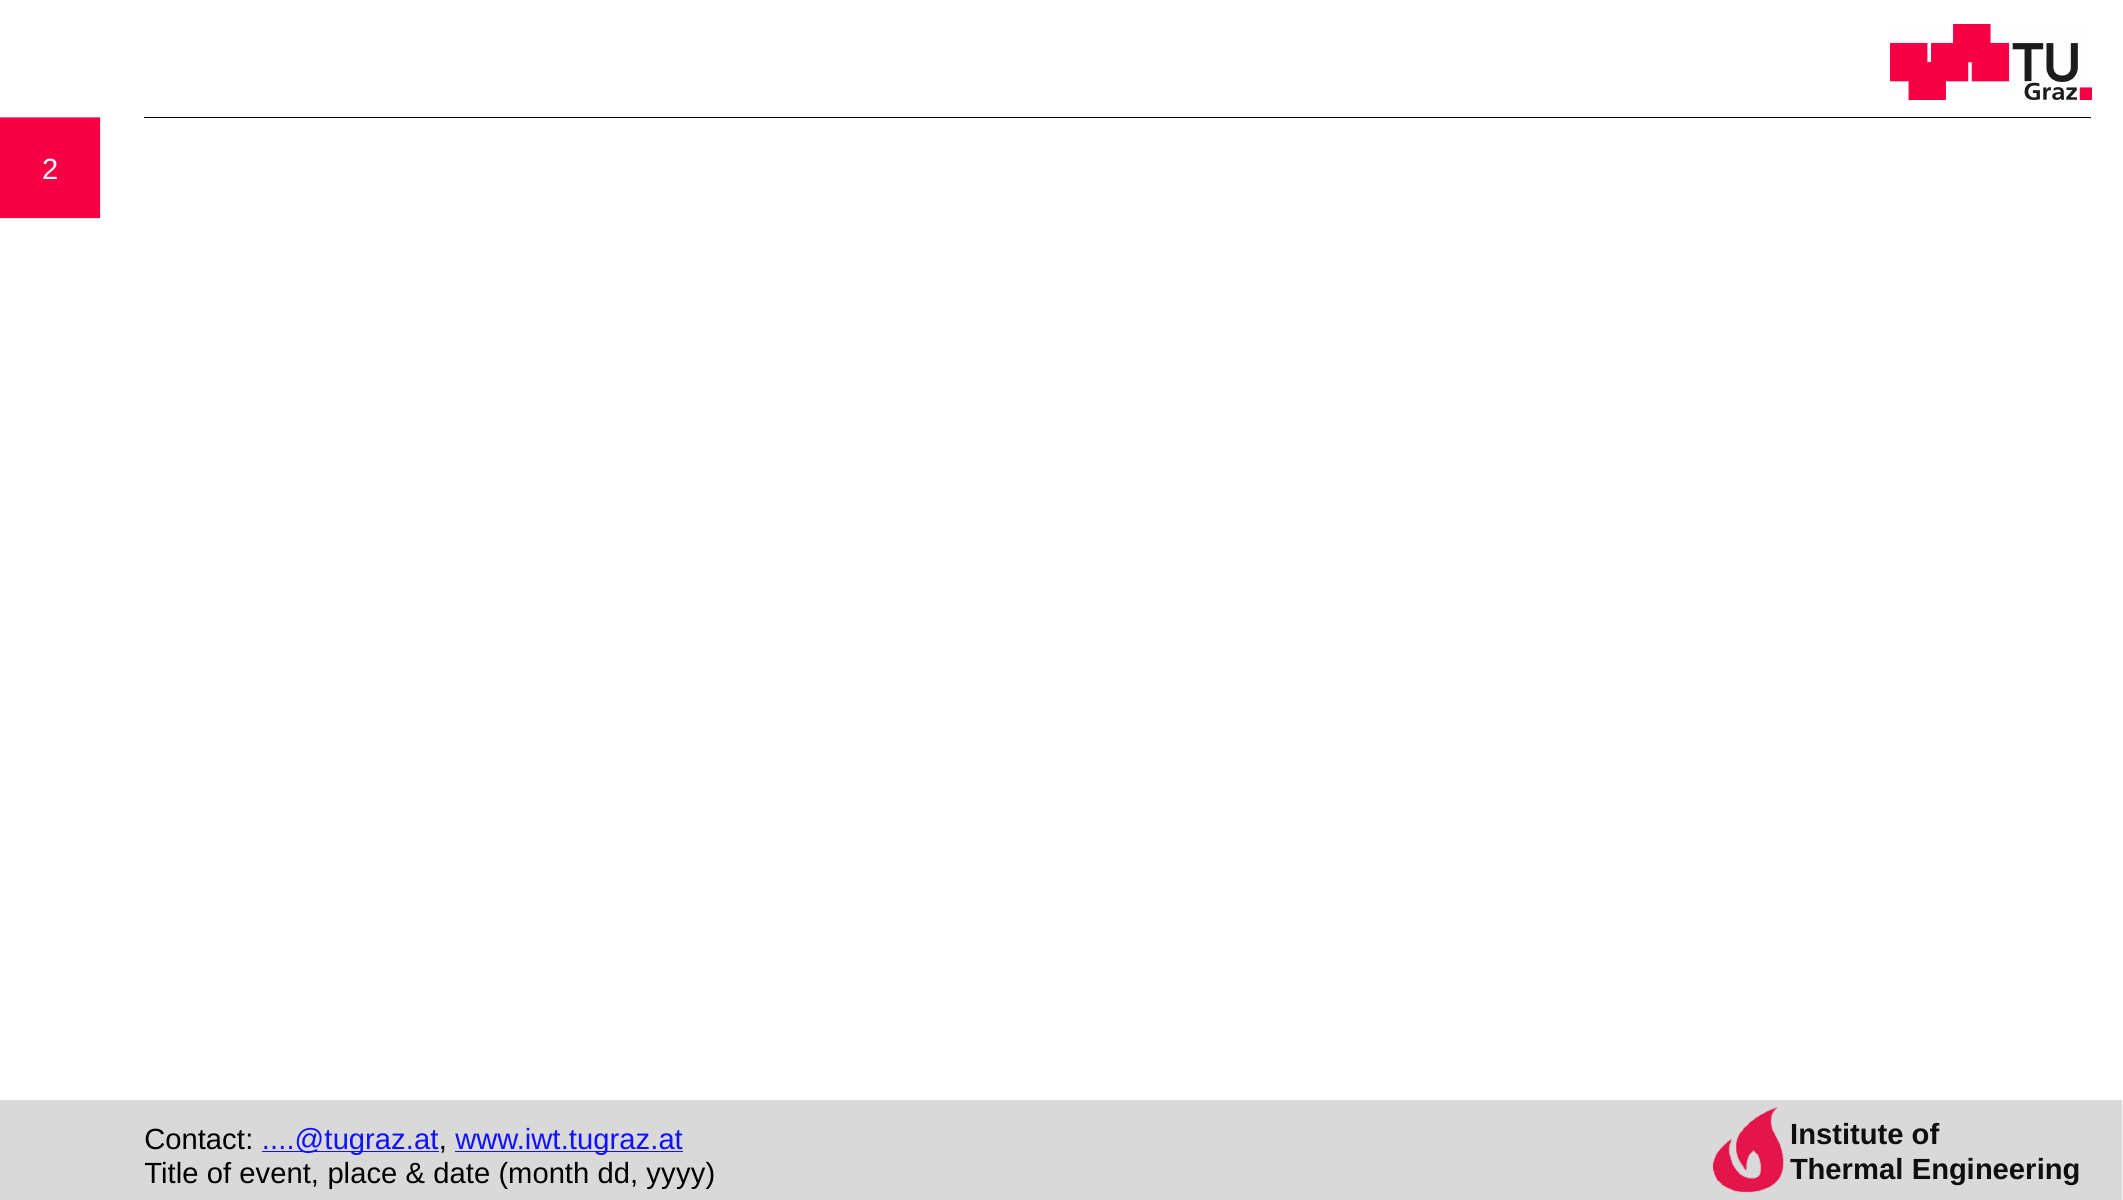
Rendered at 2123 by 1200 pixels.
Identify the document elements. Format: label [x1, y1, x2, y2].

picture [1890, 24, 2092, 100]
picture [1713, 1107, 1784, 1195]
